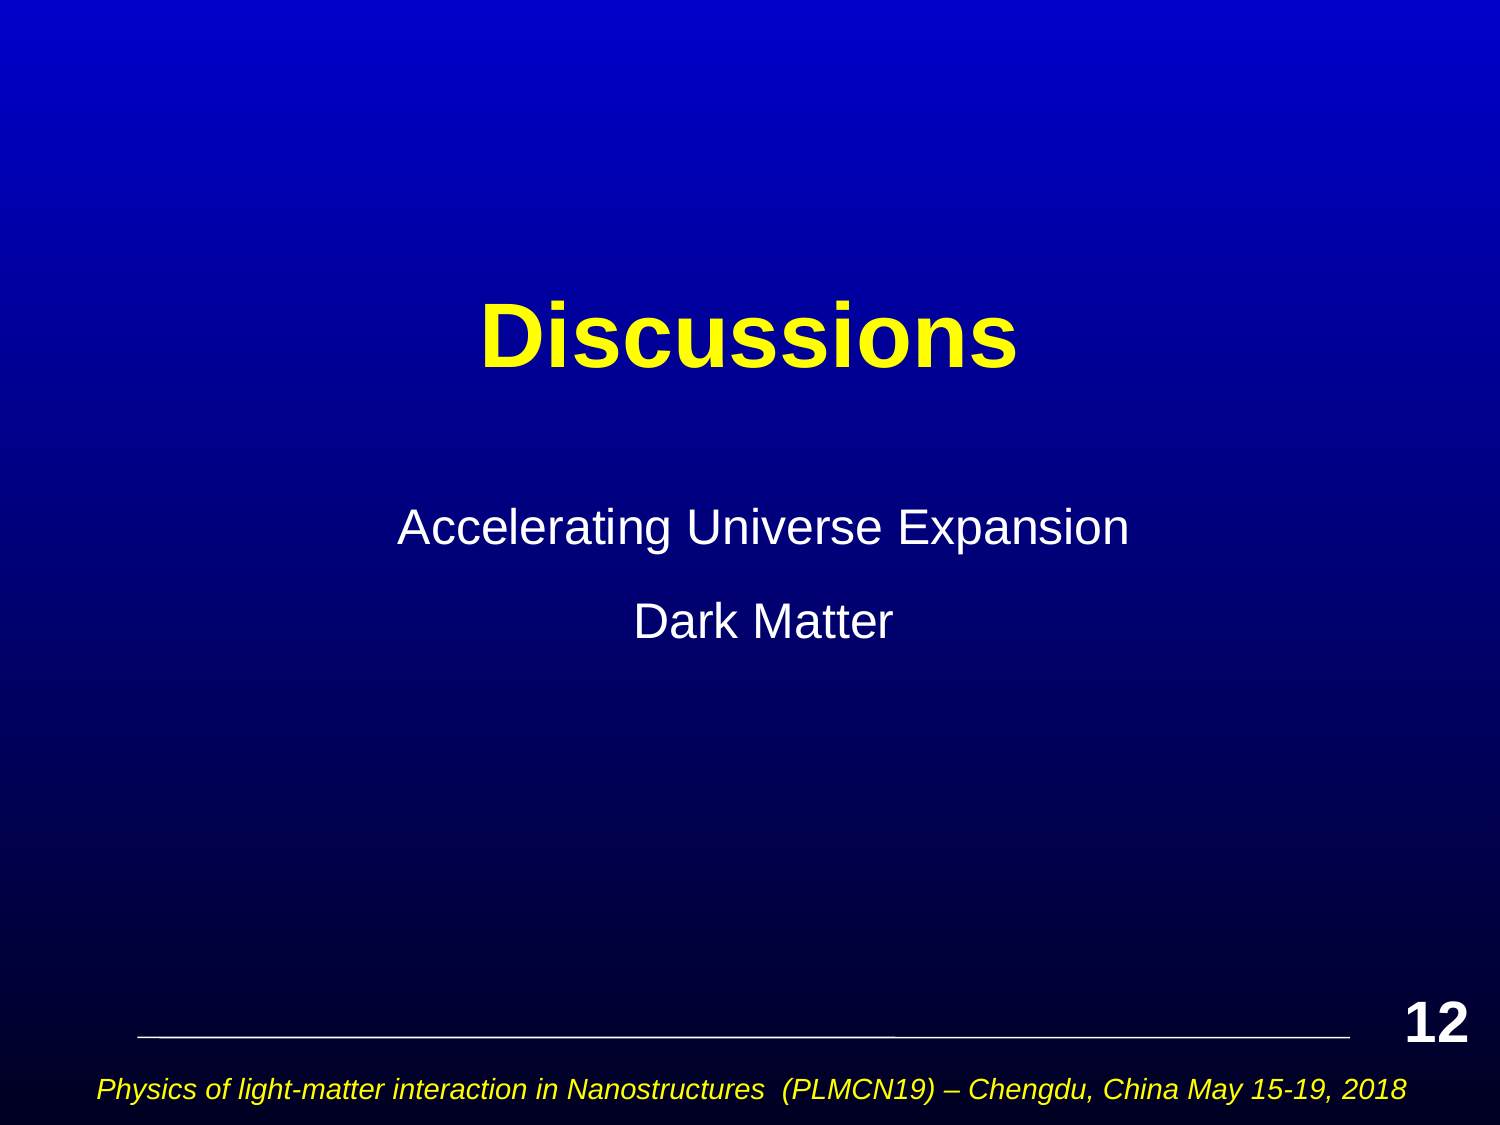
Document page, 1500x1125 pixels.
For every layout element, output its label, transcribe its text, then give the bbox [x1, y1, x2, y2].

text_box 12 [1389, 976, 1500, 1061]
text_box Accelerating Universe Expansion Dark Matter [337, 487, 1192, 761]
footer Physics of light-matter interaction in Nanostructures (PLMCN19) – Chengdu, China May 15-19, 2018 [49, 1062, 1456, 1125]
title Discussions [112, 237, 1388, 425]
